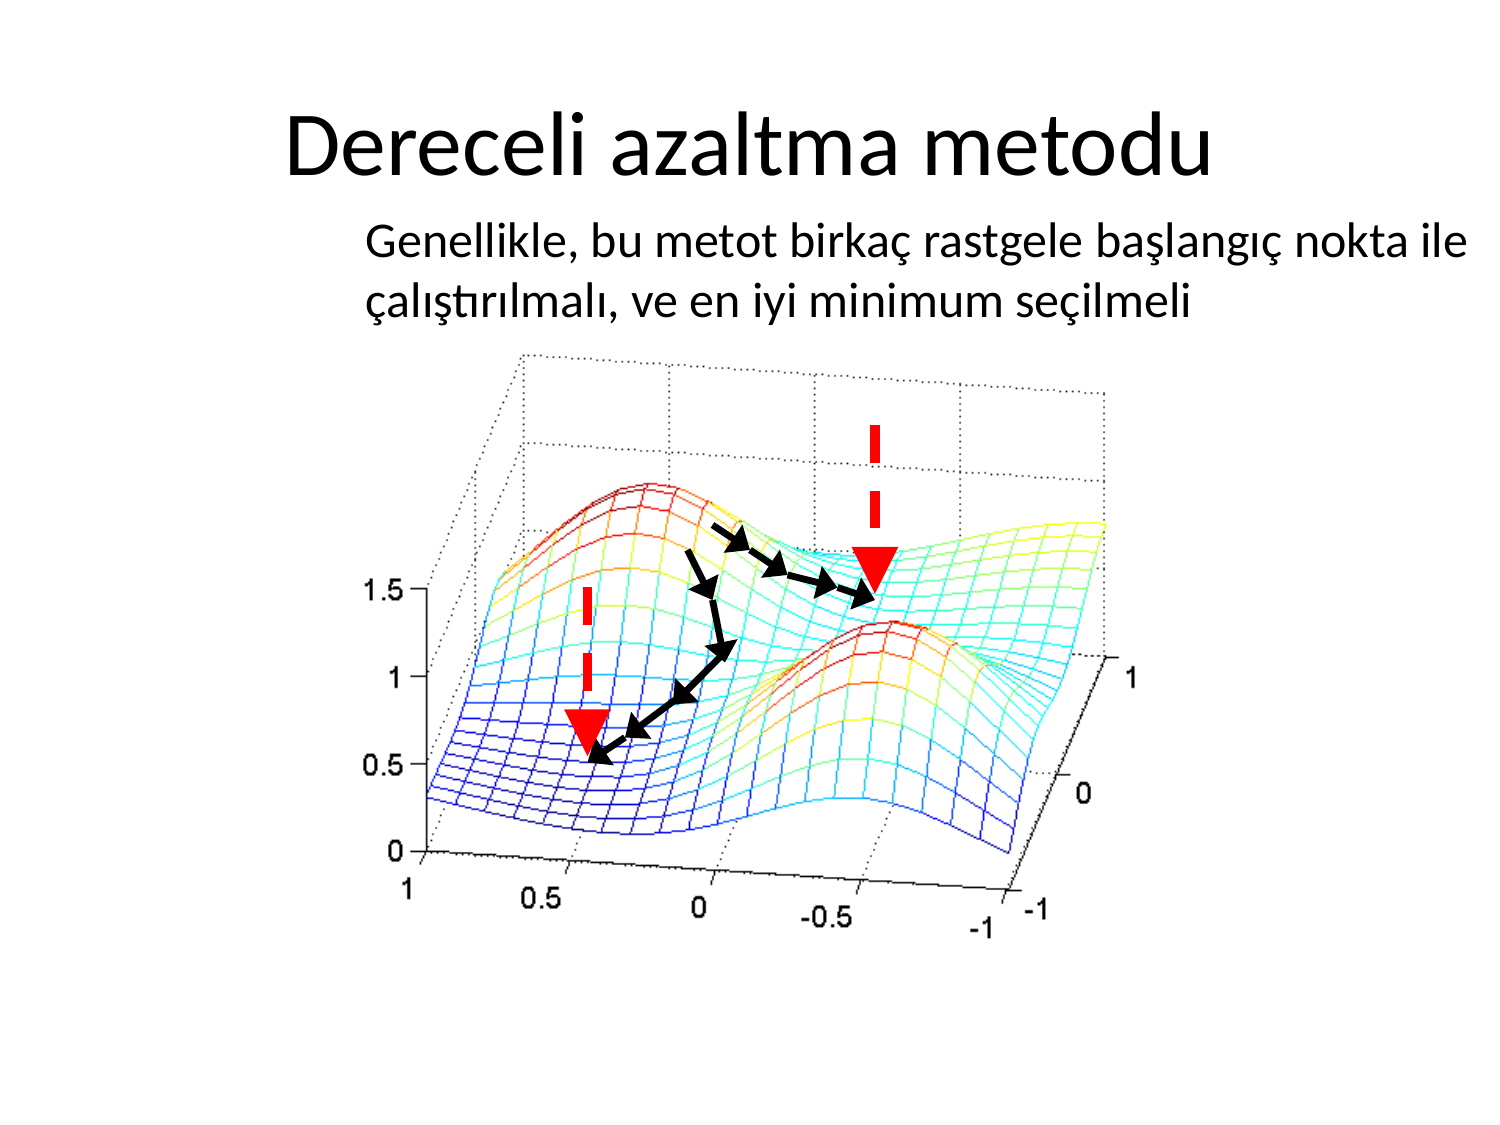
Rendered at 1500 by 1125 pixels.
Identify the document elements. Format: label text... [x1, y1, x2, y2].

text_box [787, 574, 838, 588]
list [312, 305, 1188, 963]
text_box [687, 549, 713, 601]
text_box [712, 524, 751, 551]
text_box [624, 699, 676, 738]
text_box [587, 737, 626, 763]
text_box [749, 549, 788, 576]
text_box Genellikle, bu metot birkaç rastgele başlangıç nokta ile çalıştırılmalı, ve en iyi minimum seçilmeli [349, 199, 1488, 335]
title Dereceli azaltma metodu [75, 45, 1425, 233]
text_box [672, 654, 723, 705]
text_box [712, 599, 726, 654]
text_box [837, 587, 876, 601]
